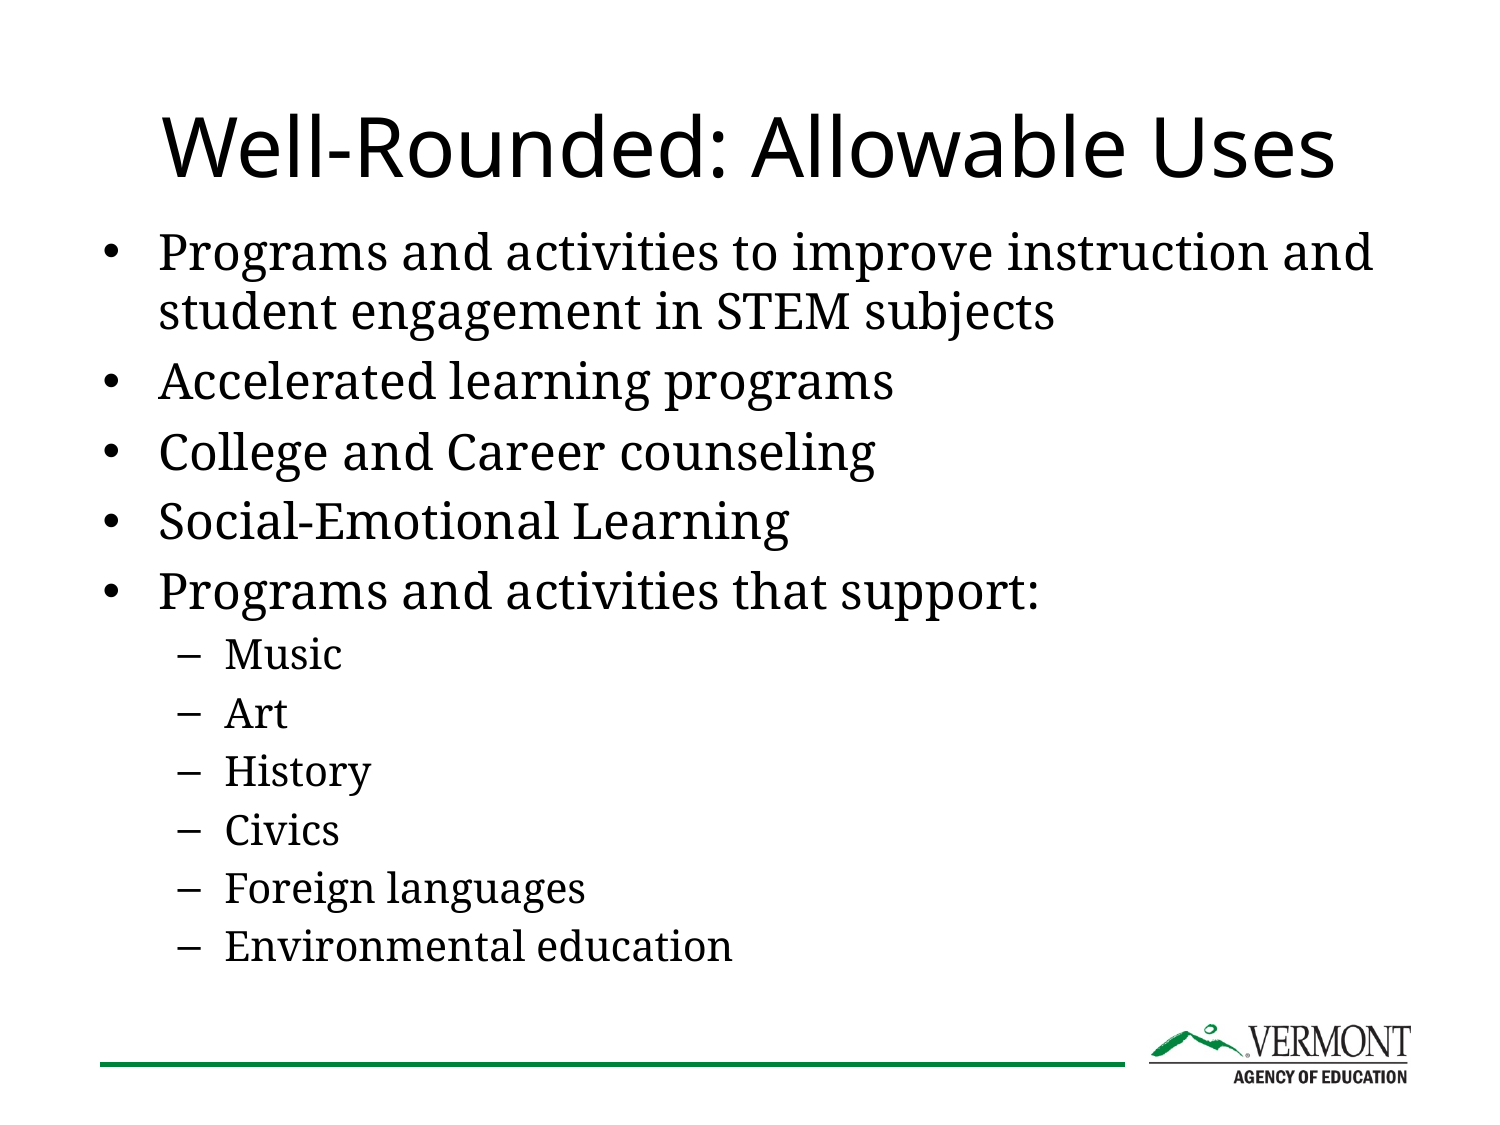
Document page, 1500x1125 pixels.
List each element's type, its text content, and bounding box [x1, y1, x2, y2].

title Well-Rounded: Allowable Uses [75, 50, 1425, 238]
list Programs and activities to improve instruction and student engagement in STEM subjects Accelerated learning programs College and Career counseling Social-Emotional Learning Programs and activities that support: Music Art History Civics Foreign languages Environmental education [87, 212, 1425, 1050]
picture [1149, 1050, 1411, 1101]
